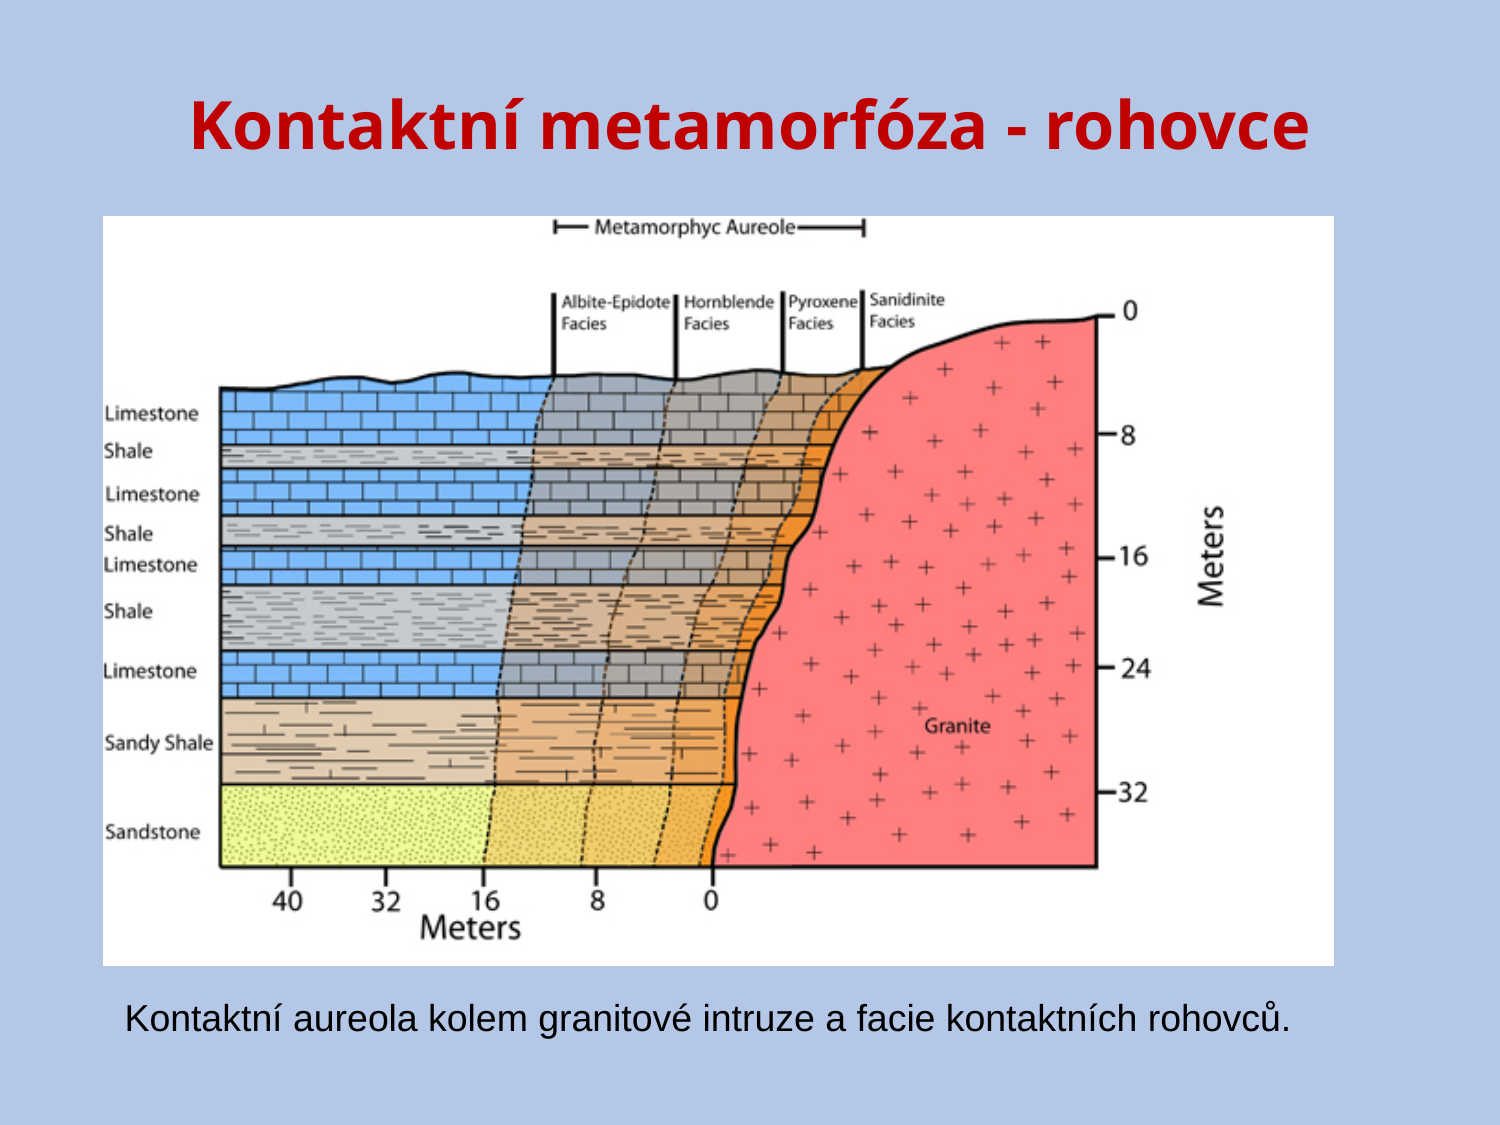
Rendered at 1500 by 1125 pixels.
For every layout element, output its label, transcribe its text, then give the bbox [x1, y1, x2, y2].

title Kontaktní metamorfóza - rohovce [103, 59, 1397, 196]
text_box Kontaktní aureola kolem granitové intruze a facie kontaktních rohovců. [109, 986, 1308, 1125]
picture [103, 216, 1334, 966]
